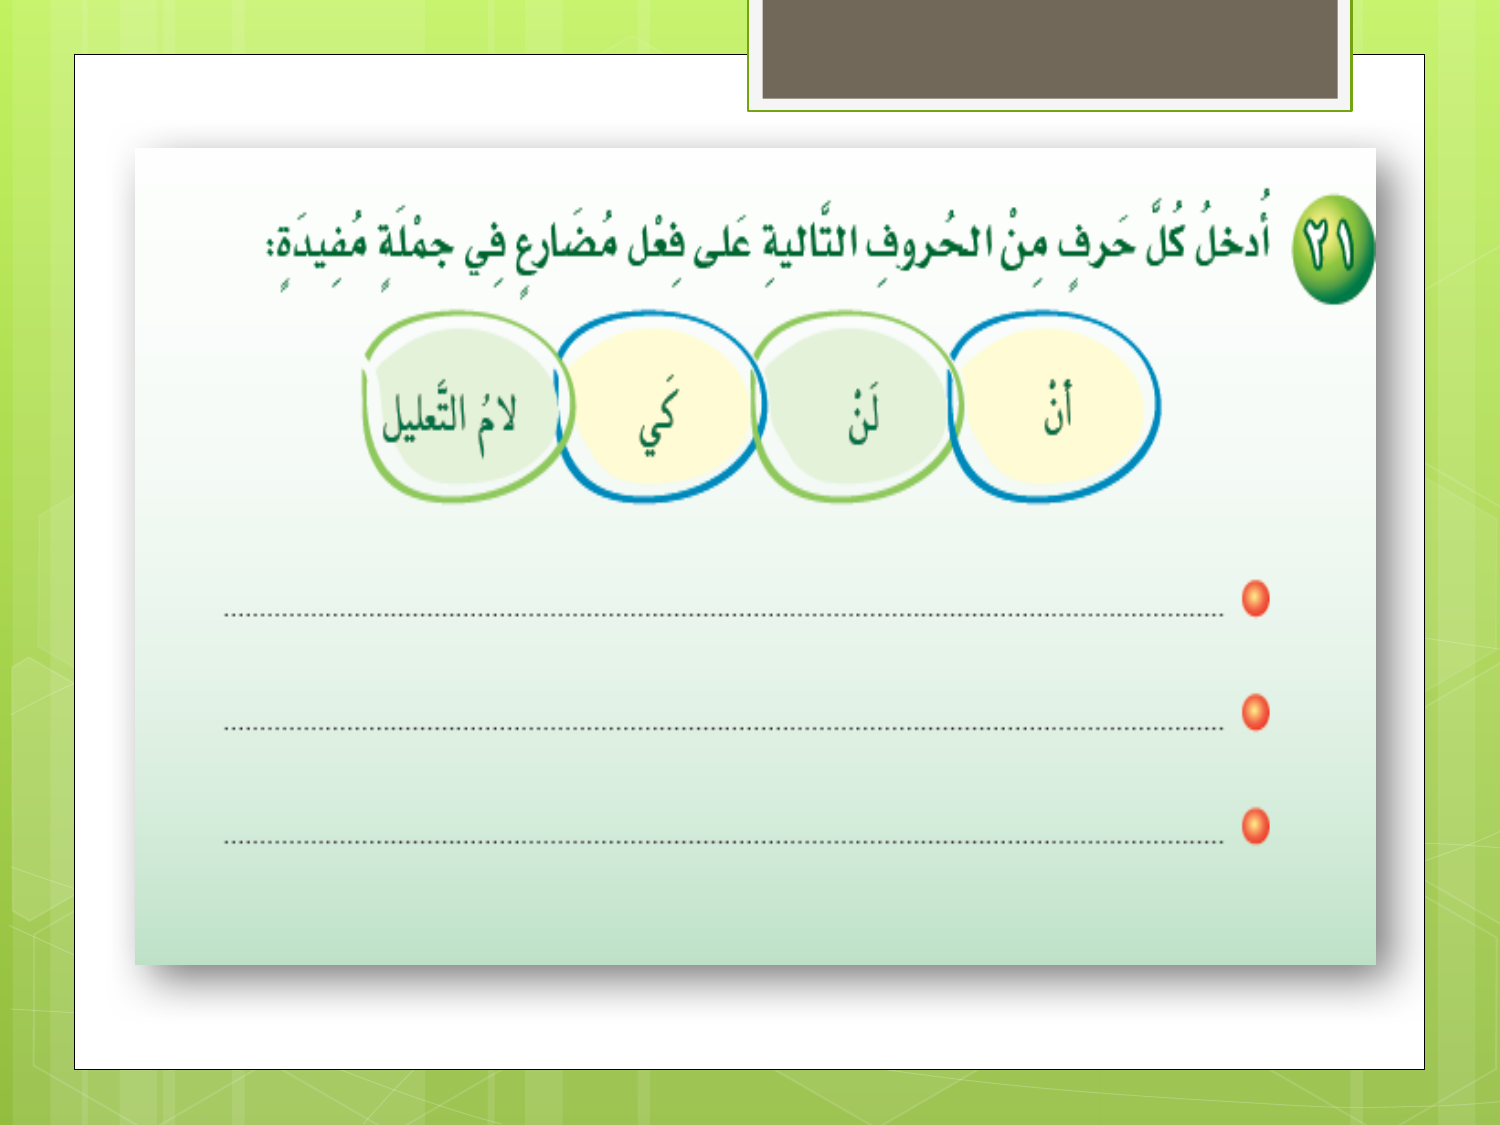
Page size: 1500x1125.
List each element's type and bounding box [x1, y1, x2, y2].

picture [135, 148, 1377, 965]
